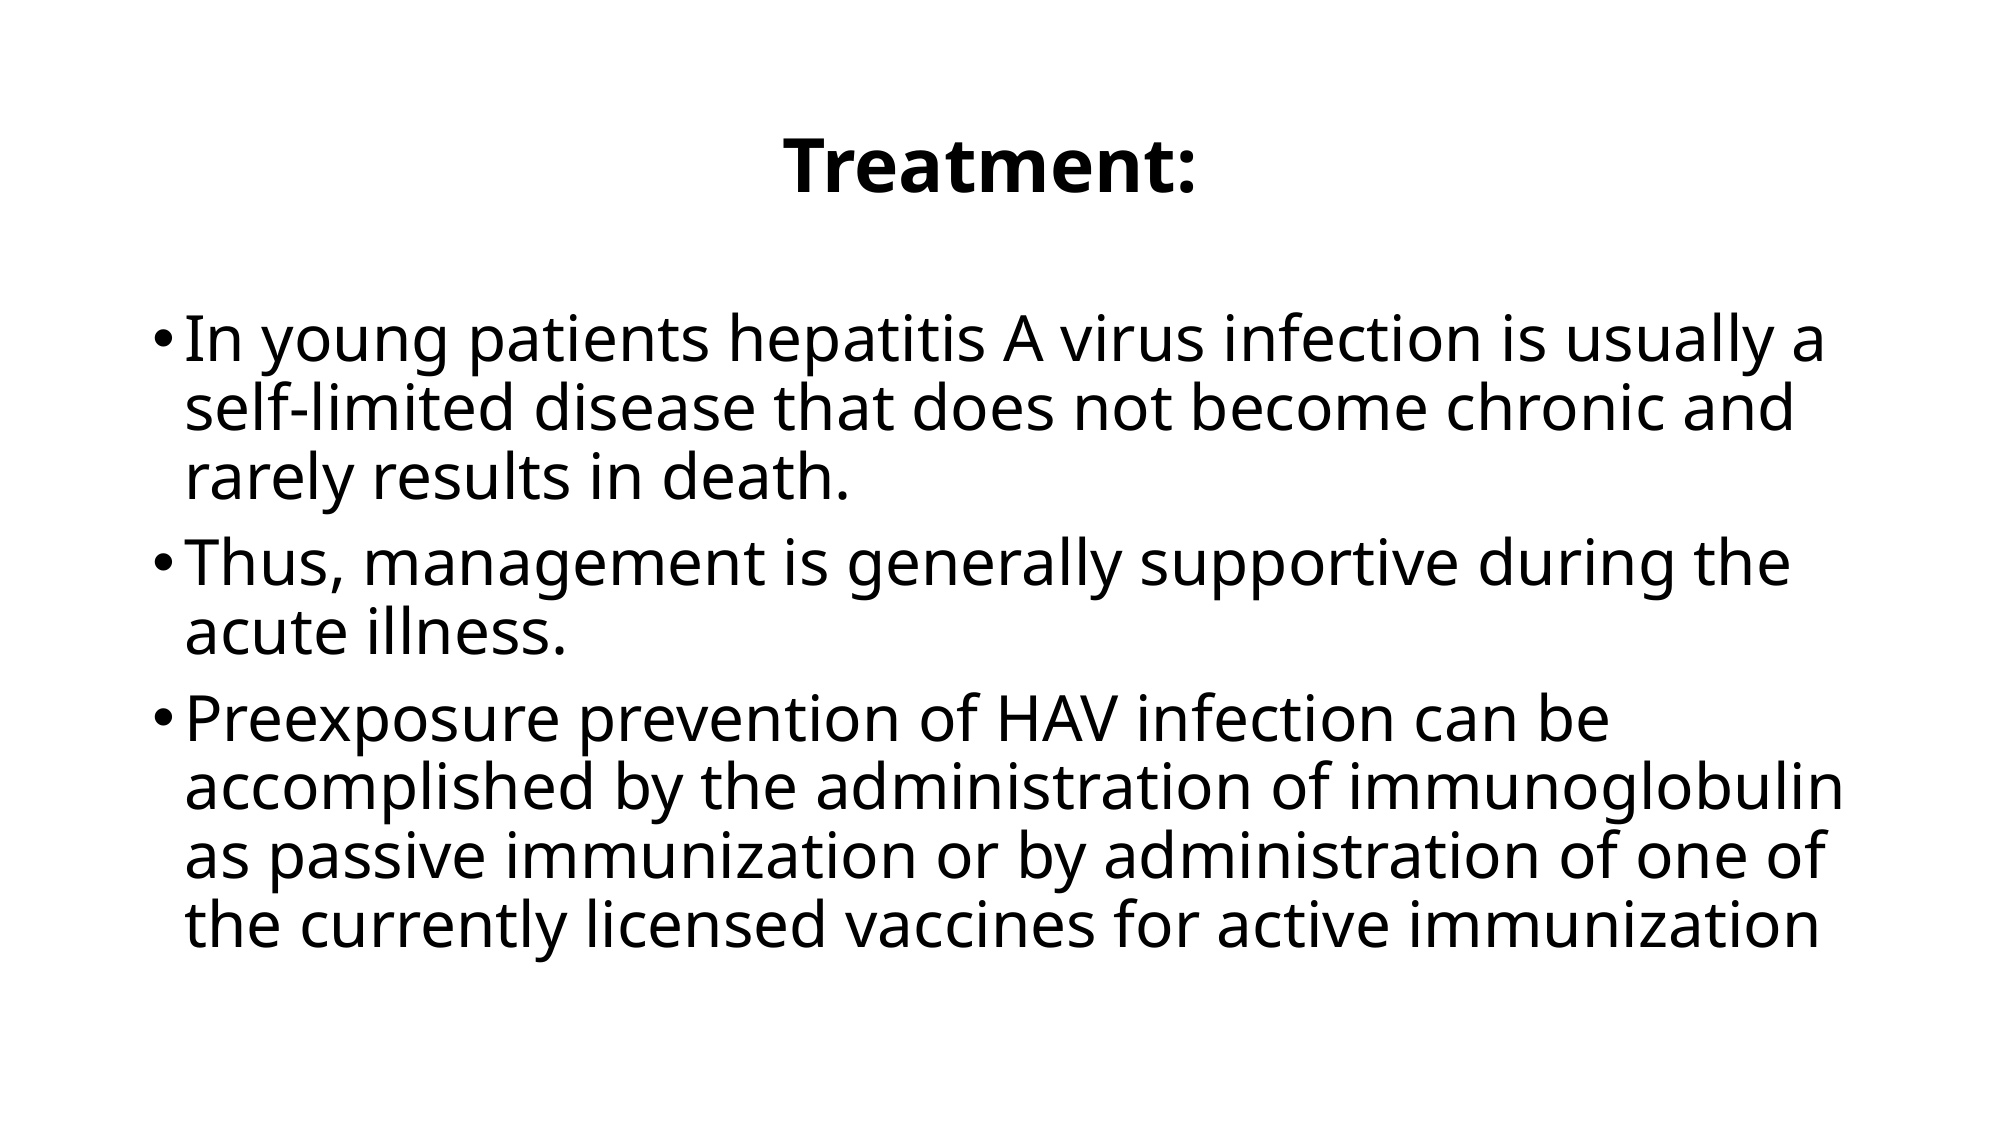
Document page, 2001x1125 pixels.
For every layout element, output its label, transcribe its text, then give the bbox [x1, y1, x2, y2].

title Treatment: [137, 59, 1863, 278]
list In young patients hepatitis A virus infection is usually a self-limited disease that does not become chronic and rarely results in death. Thus, management is generally supportive during the acute illness. Preexposure prevention of HAV infection can be accomplished by the administration of immunoglobulin as passive immunization or by administration of one of the currently licensed vaccines for active immunization [137, 299, 1863, 1014]
